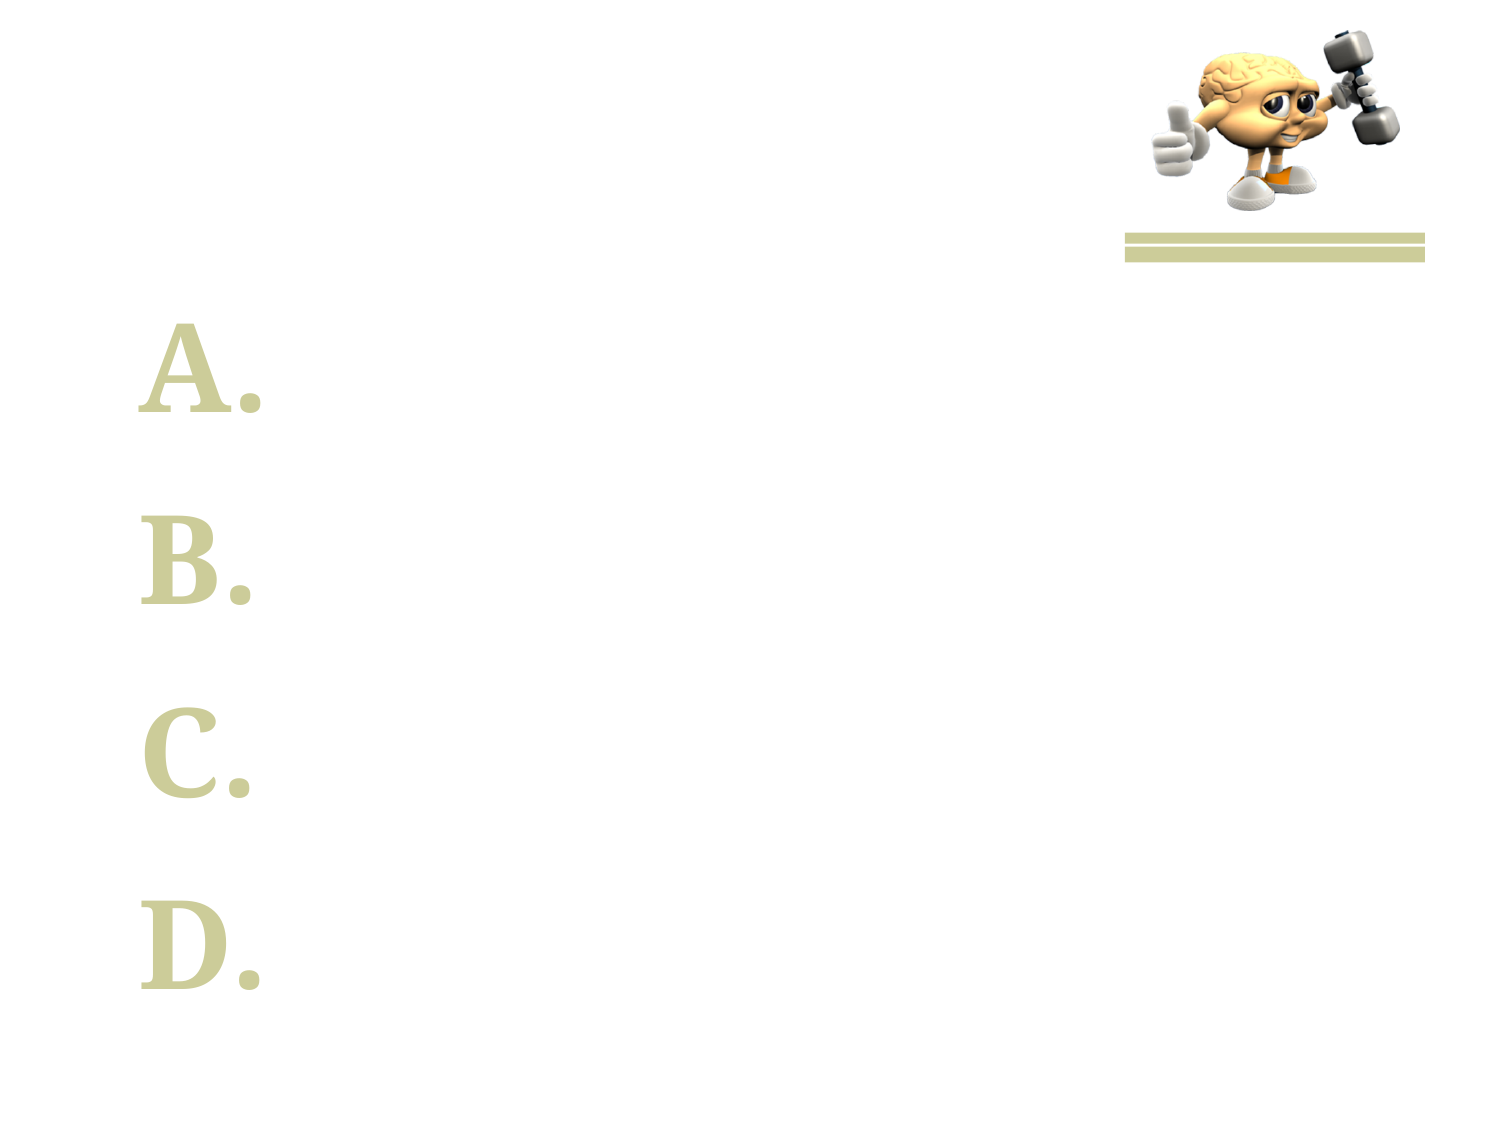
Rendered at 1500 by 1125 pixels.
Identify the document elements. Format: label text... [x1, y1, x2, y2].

picture [1151, 30, 1400, 211]
list Mingau Pamonha Sorvete Bombom [123, 267, 1500, 1083]
